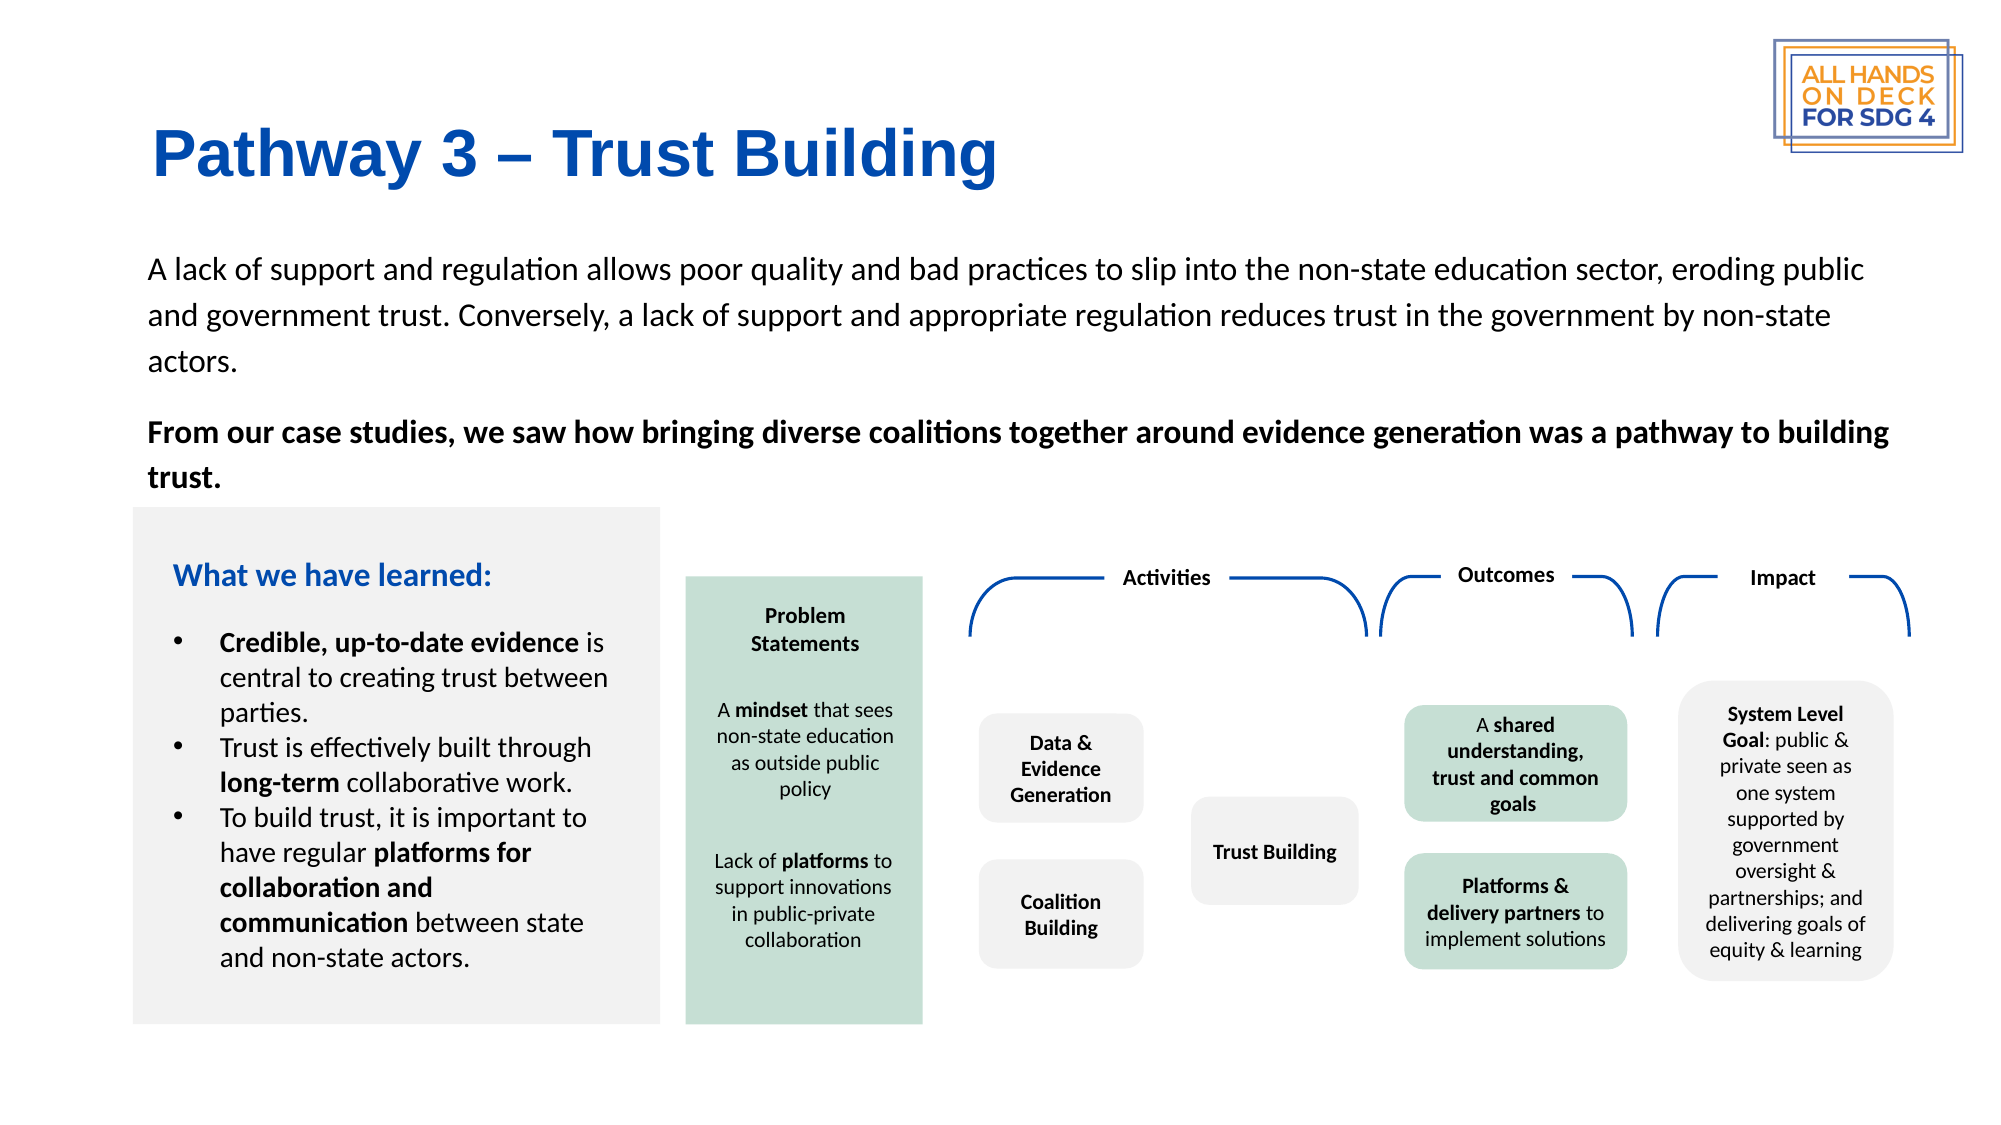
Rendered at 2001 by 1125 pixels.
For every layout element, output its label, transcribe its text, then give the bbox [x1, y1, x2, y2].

title Pathway 3 – Trust Building [137, 59, 1156, 250]
text_box What we have learned: [158, 545, 521, 601]
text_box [685, 552, 1910, 1025]
text_box Credible, up-to-date evidence is central to creating trust between parties. Trust is effectively built through long-term collaborative work. To build trust, it is important to have regular platforms for collaboration and communication between state and non-state actors. [158, 615, 626, 981]
text_box [132, 506, 661, 1025]
text_box A lack of support and regulation allows poor quality and bad practices to slip into the non-state education sector, eroding public and government trust. Conversely, a lack of support and appropriate regulation reduces trust in the government by non-state actors. From our case studies, we saw how bringing diverse coalitions together around evidence generation was a pathway to building trust. [132, 233, 1910, 504]
picture [1770, 34, 1978, 168]
